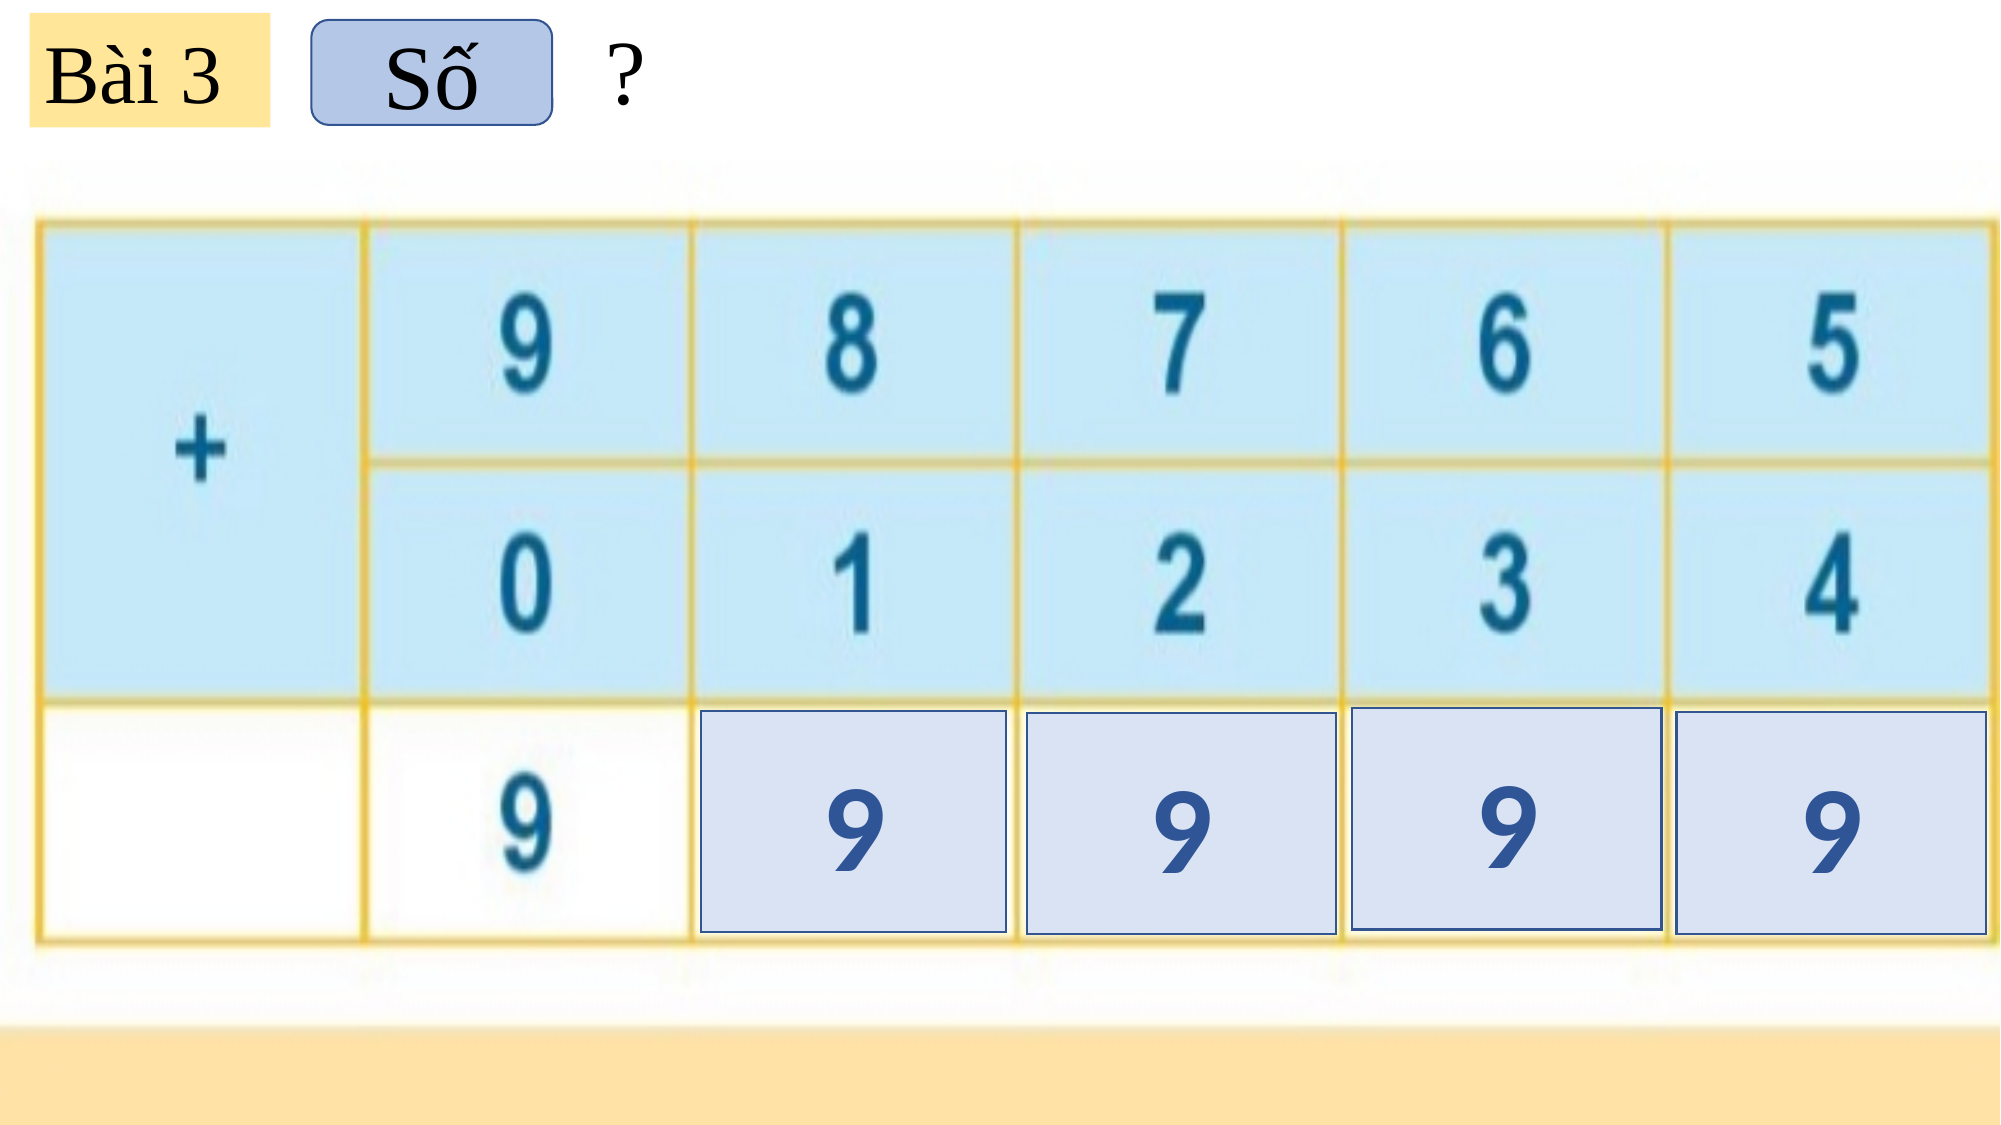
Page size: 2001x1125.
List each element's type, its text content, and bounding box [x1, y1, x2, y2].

text_box Số [310, 18, 554, 126]
text_box Bài 3 [29, 12, 271, 128]
picture [0, 159, 2000, 1125]
text_box ? [590, 6, 753, 131]
